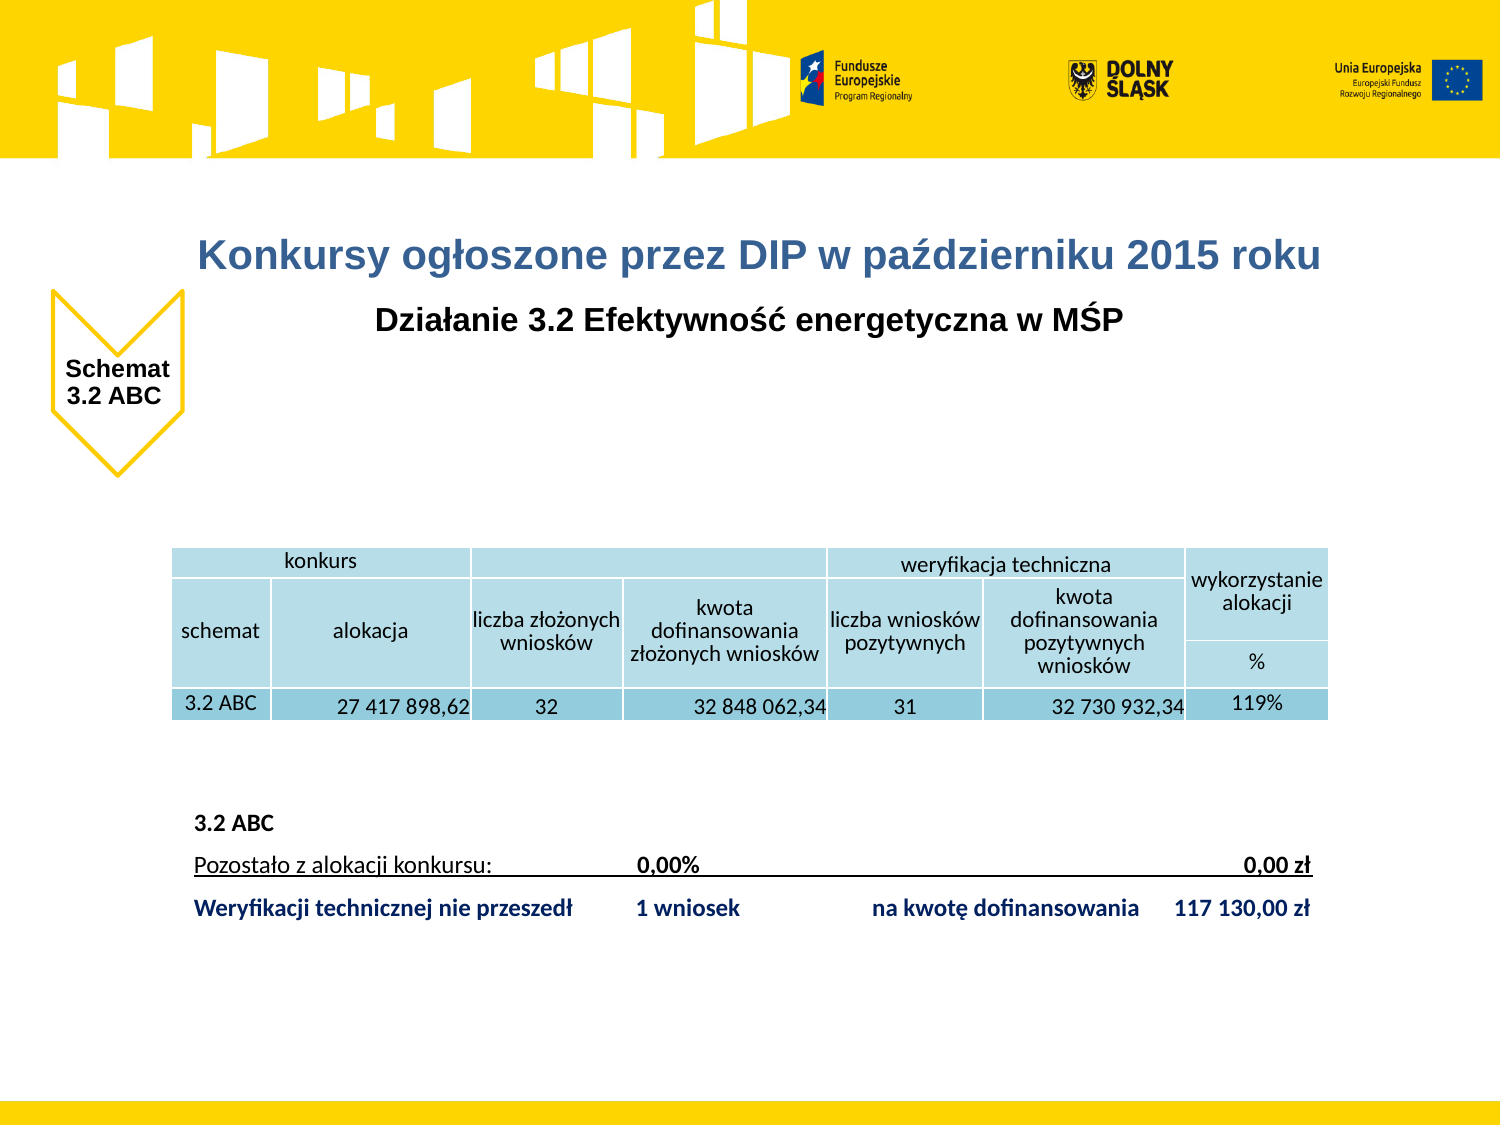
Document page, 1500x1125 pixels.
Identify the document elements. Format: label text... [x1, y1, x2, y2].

picture [0, 0, 1500, 1125]
table_header konkurs [172, 548, 470, 577]
text_box Konkursy ogłoszone przez DIP w październiku 2015 roku [170, 219, 1338, 285]
table_cell 3.2 ABC [172, 689, 270, 720]
table_cell % [1186, 641, 1328, 687]
table_header weryfikacja techniczna [828, 548, 1184, 577]
table_cell liczba złożonych wniosków [472, 579, 622, 687]
table_cell kwota dofinansowania złożonych wniosków [624, 579, 826, 687]
table_cell 31 [828, 689, 982, 720]
table_header wykorzystanie alokacji [1186, 548, 1328, 640]
table_cell 32 730 932,34 [984, 689, 1184, 720]
table_cell liczba wniosków pozytywnych [828, 579, 982, 687]
table_cell alokacja [272, 579, 470, 687]
text_box 3.2 ABC Pozostało z alokacji konkursu: 0,00% 0,00 zł Weryfikacji technicznej nie przeszedł 1 wniosek na kwotę dofinansowania 117 130,00 zł [178, 798, 1330, 929]
text_box Działanie 3.2 Efektywność energetyczna w MŚP [206, 290, 1294, 346]
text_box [52, 290, 183, 476]
table_header [472, 548, 826, 577]
table_cell schemat [172, 579, 270, 687]
table_cell kwota dofinansowania pozytywnych wniosków [984, 579, 1184, 687]
table_cell 32 848 062,34 [624, 689, 826, 720]
table_cell 27 417 898,62 [272, 689, 470, 720]
table_cell 32 [472, 689, 622, 720]
table_cell 119% [1186, 689, 1328, 720]
